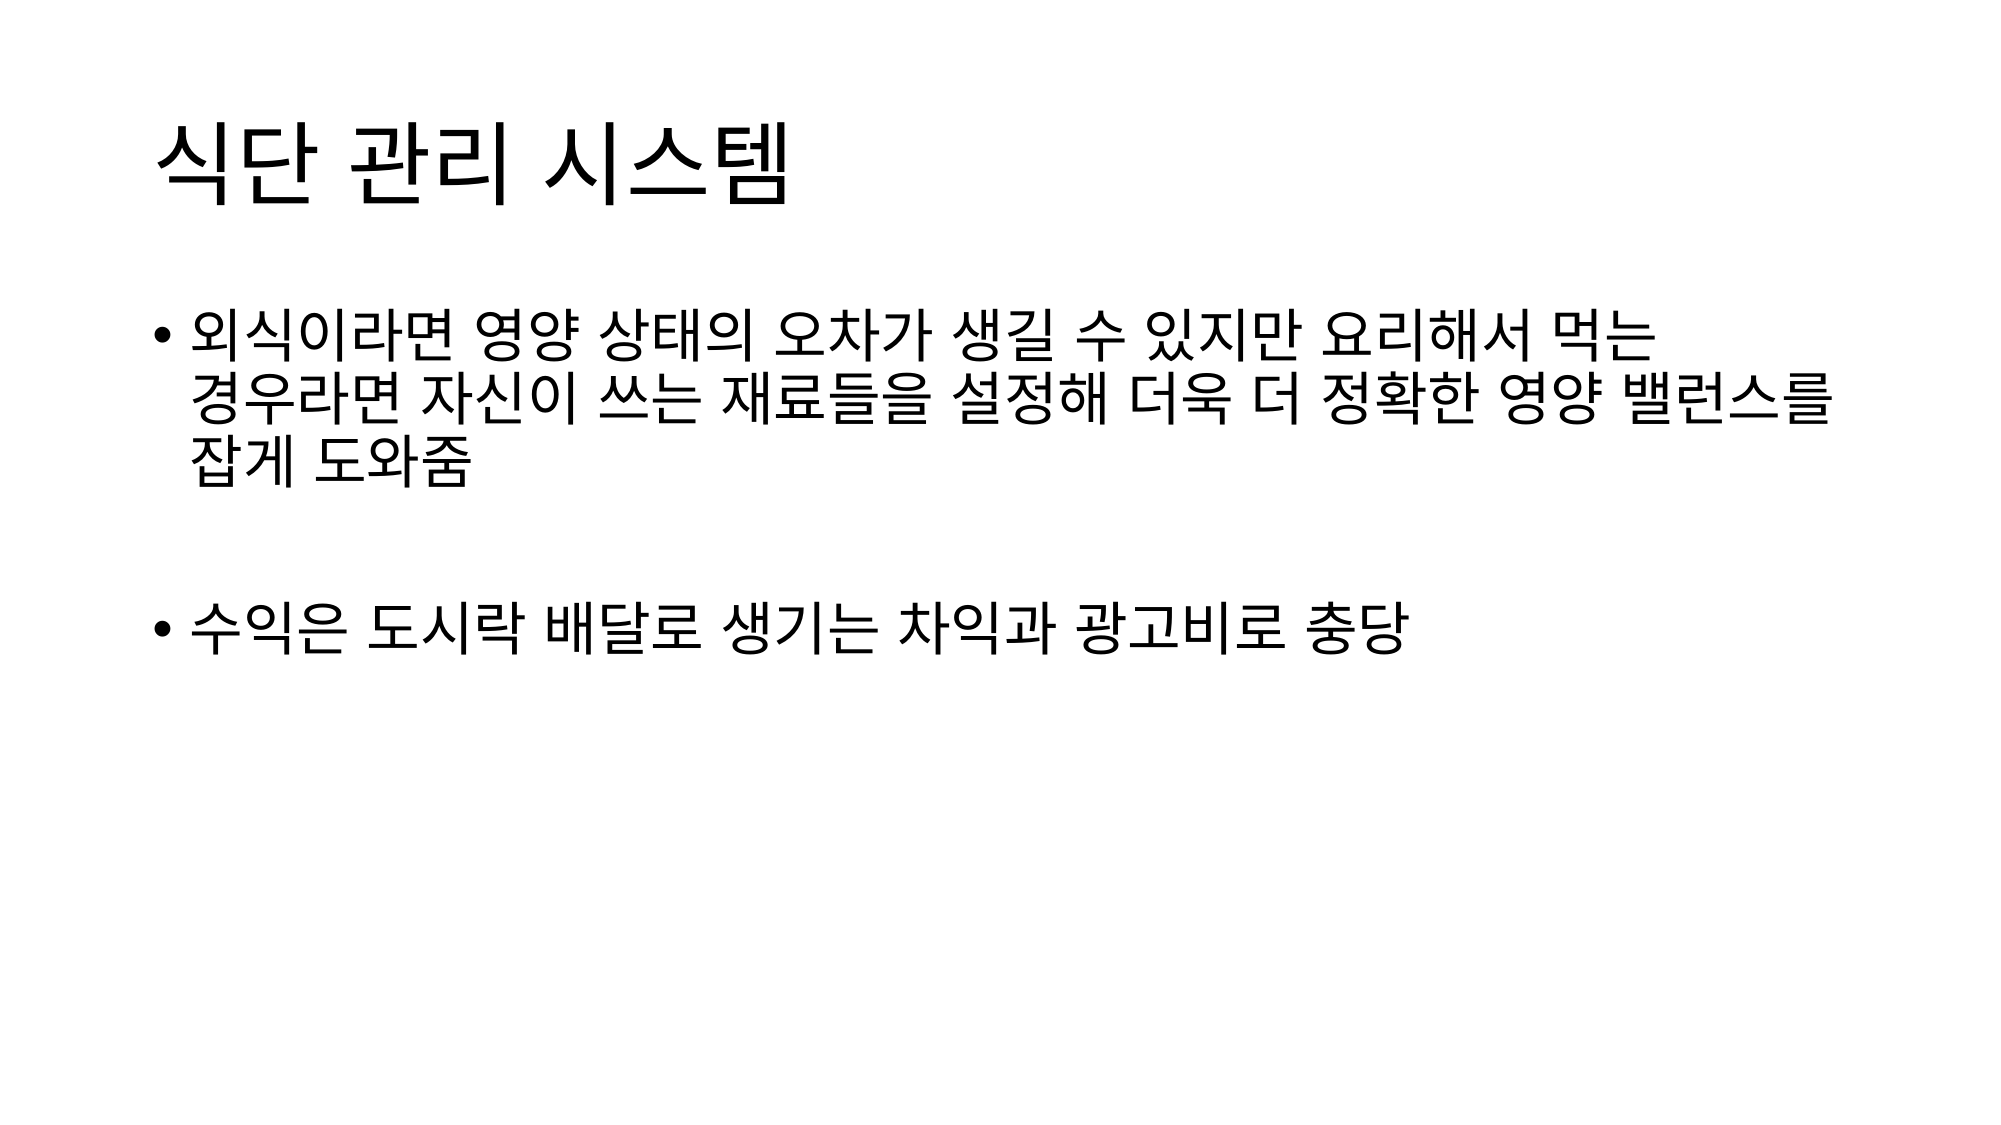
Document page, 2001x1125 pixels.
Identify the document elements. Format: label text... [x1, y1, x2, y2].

list 외식이라면 영양 상태의 오차가 생길 수 있지만 요리해서 먹는 경우라면 자신이 쓰는 재료들을 설정해 더욱 더 정확한 영양 밸런스를 잡게 도와줌 수익은 도시락 배달로 생기는 차익과 광고비로 충당 [137, 299, 1863, 1014]
title 식단 관리 시스템 [137, 59, 1863, 278]
